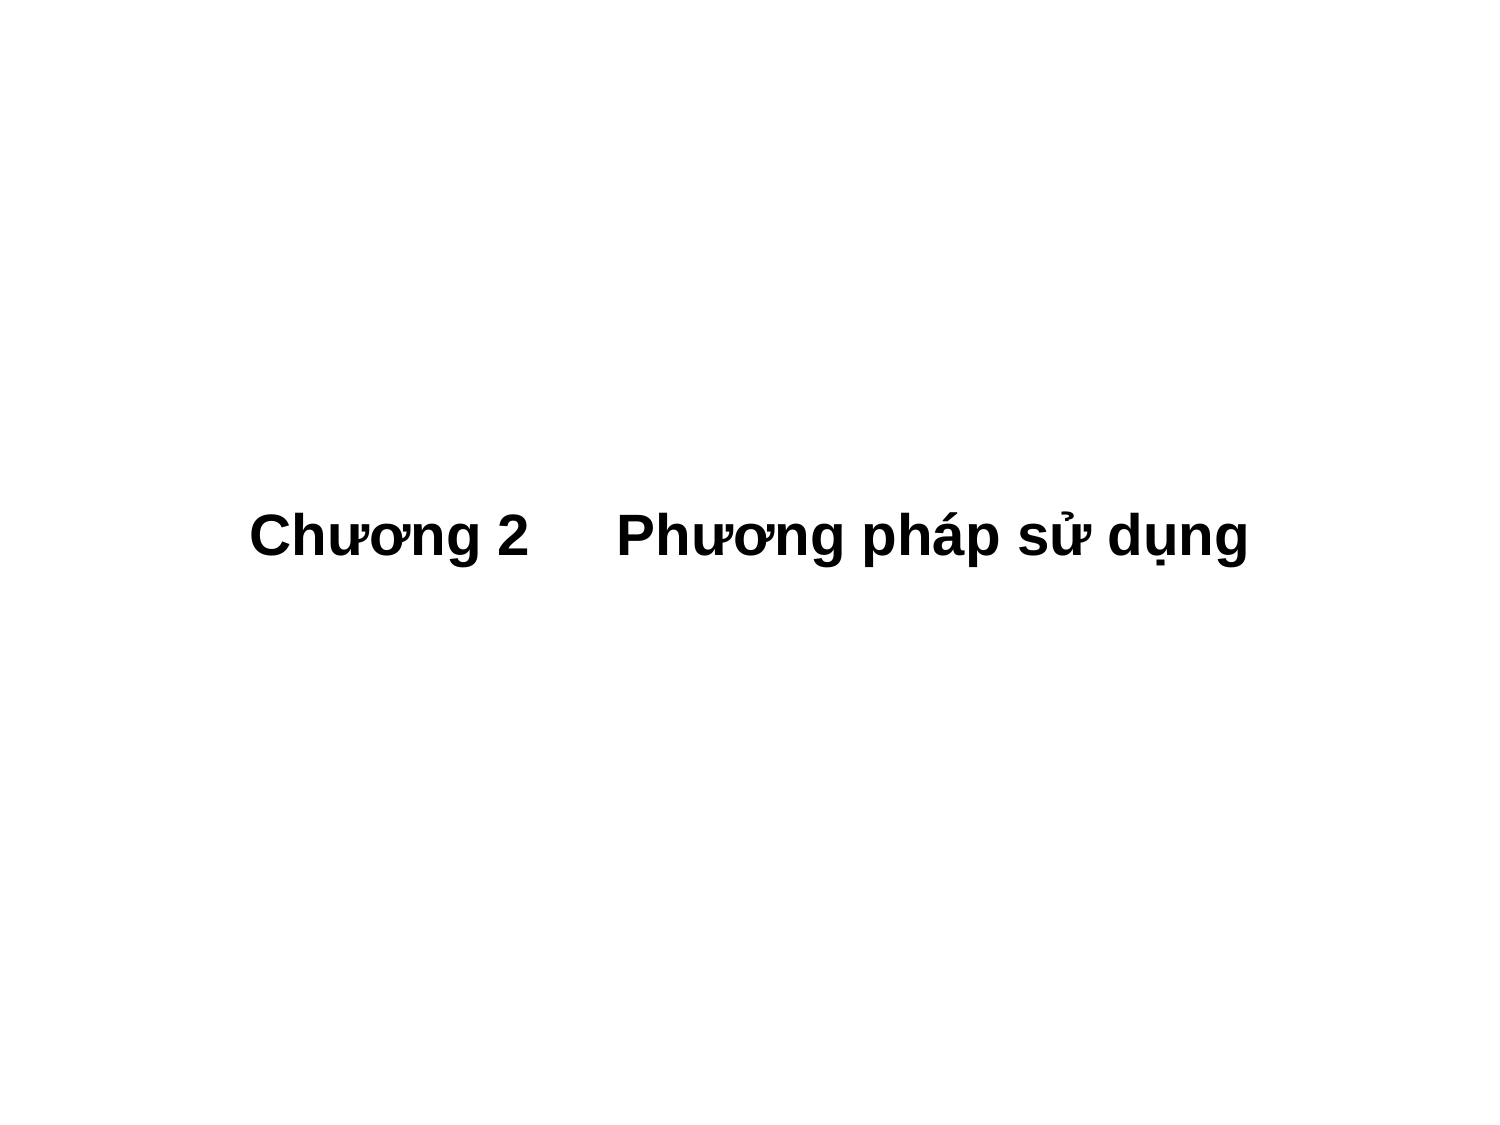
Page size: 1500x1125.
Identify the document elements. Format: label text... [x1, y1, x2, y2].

title Chương 2 Phương pháp sử dụng [112, 477, 1388, 576]
